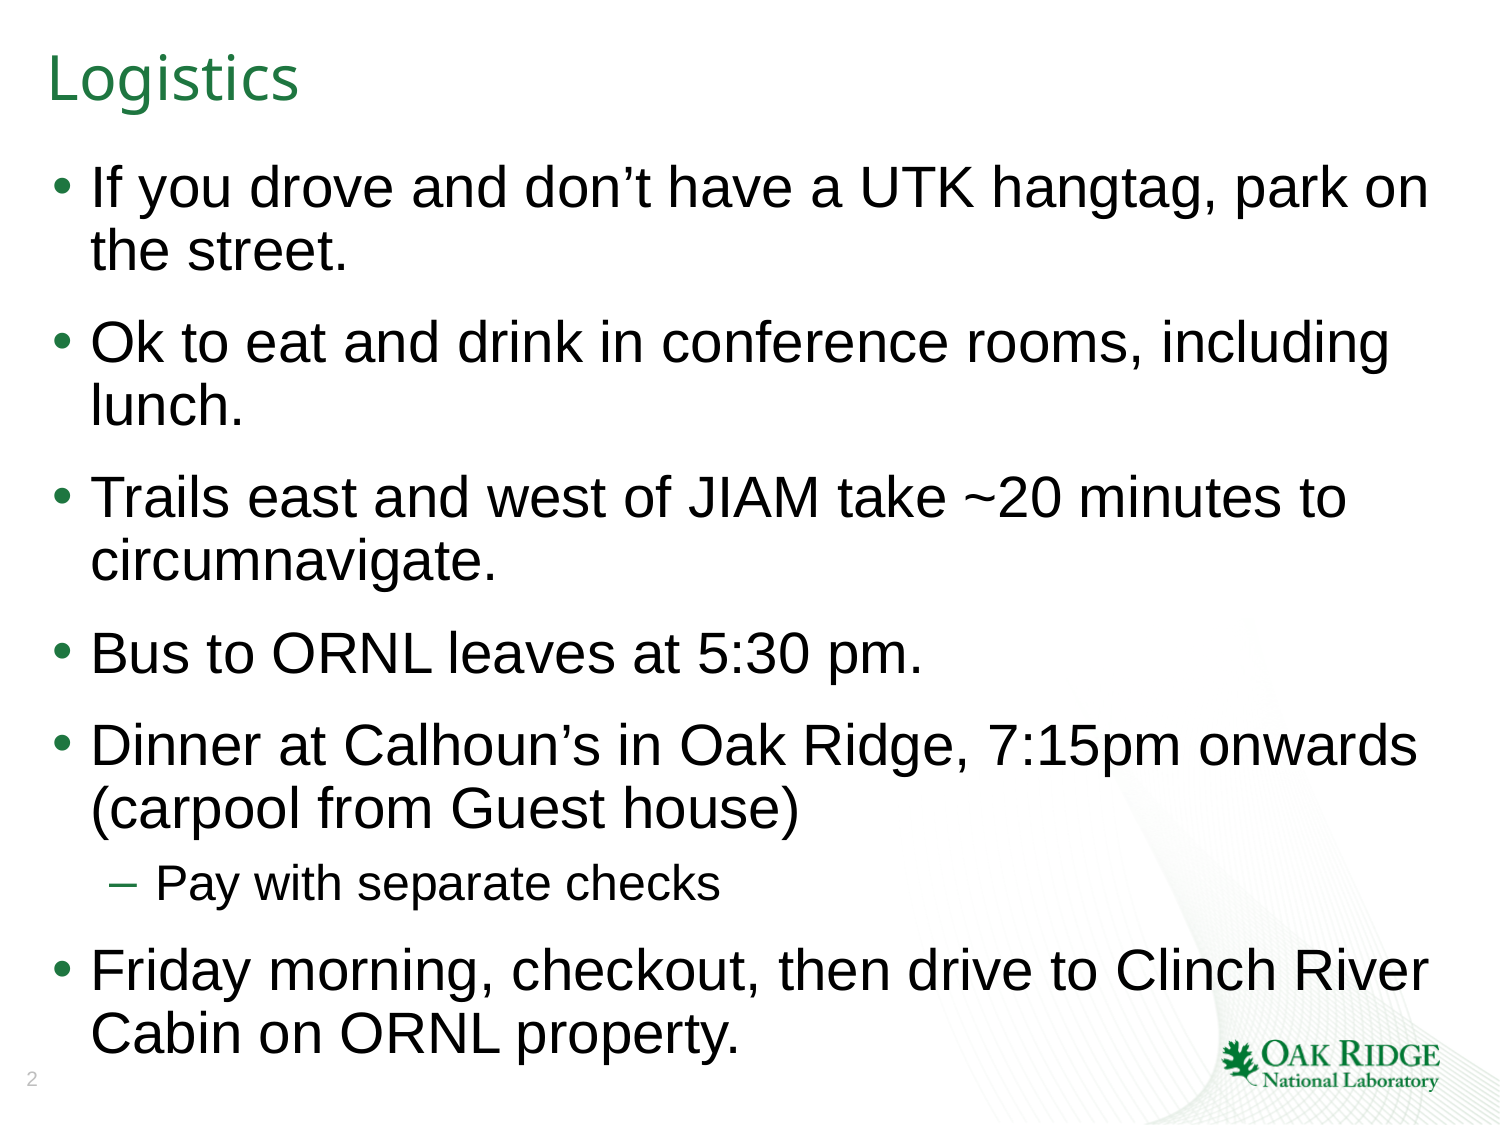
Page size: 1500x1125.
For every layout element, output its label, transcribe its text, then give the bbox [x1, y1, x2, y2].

picture [833, 297, 1500, 1125]
list If you drove and don’t have a UTK hangtag, park on the street. Ok to eat and drink in conference rooms, including lunch. Trails east and west of JIAM take ~20 minutes to circumnavigate. Bus to ORNL leaves at 5:30 pm. Dinner at Calhoun’s in Oak Ridge, 7:15pm onwards (carpool from Guest house) Pay with separate checks Friday morning, checkout, then drive to Clinch River Cabin on ORNL property. [37, 149, 1456, 1076]
title Logistics [31, 41, 1449, 124]
